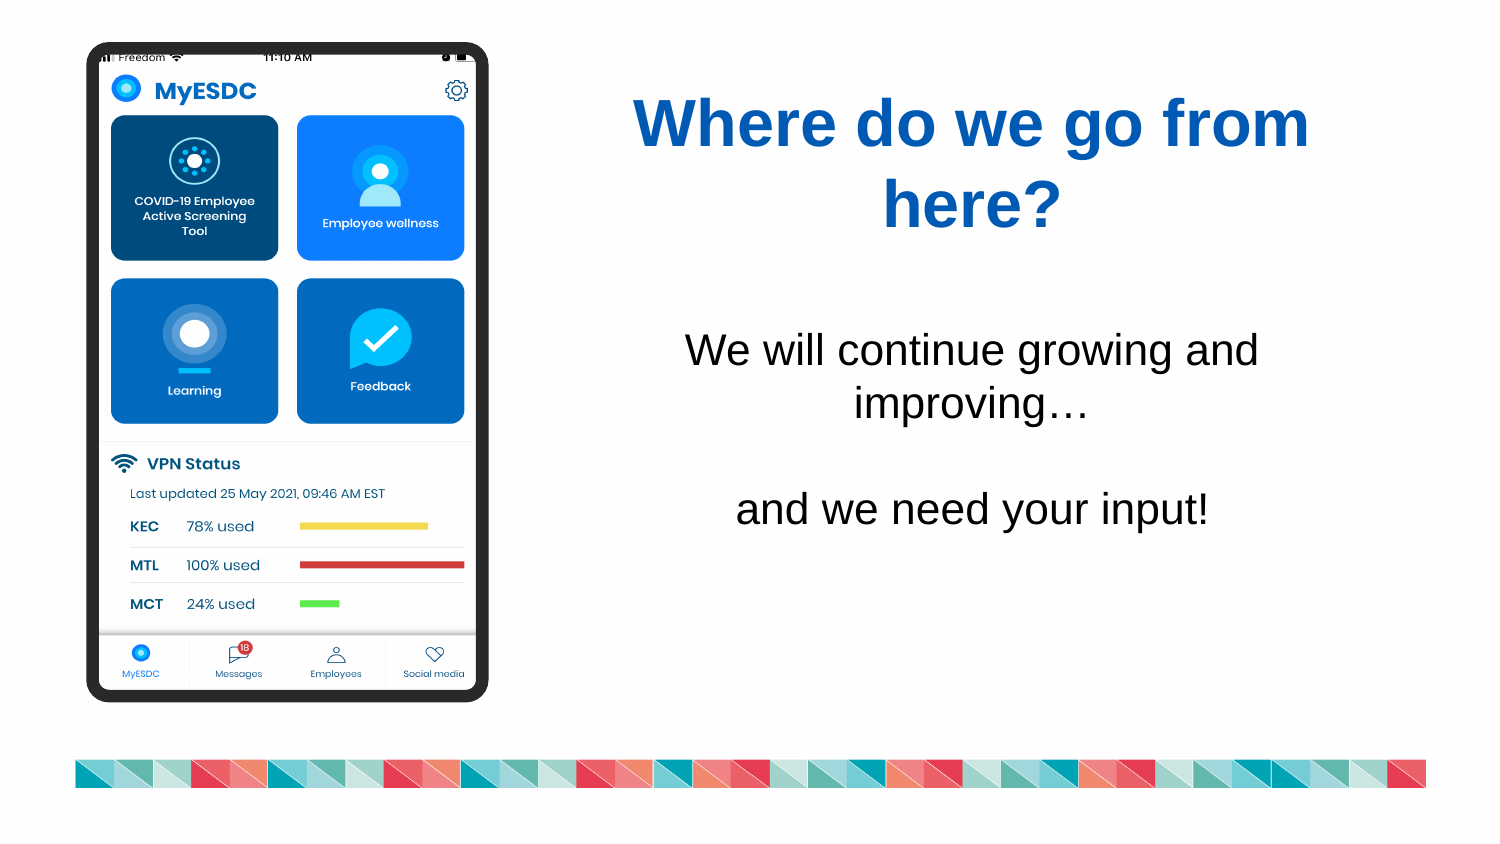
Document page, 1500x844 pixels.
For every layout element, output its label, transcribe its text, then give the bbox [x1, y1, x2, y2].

picture [0, 0, 1500, 844]
title Where do we go from here? We will continue growing and improving… and we need your input! [584, 69, 1361, 705]
